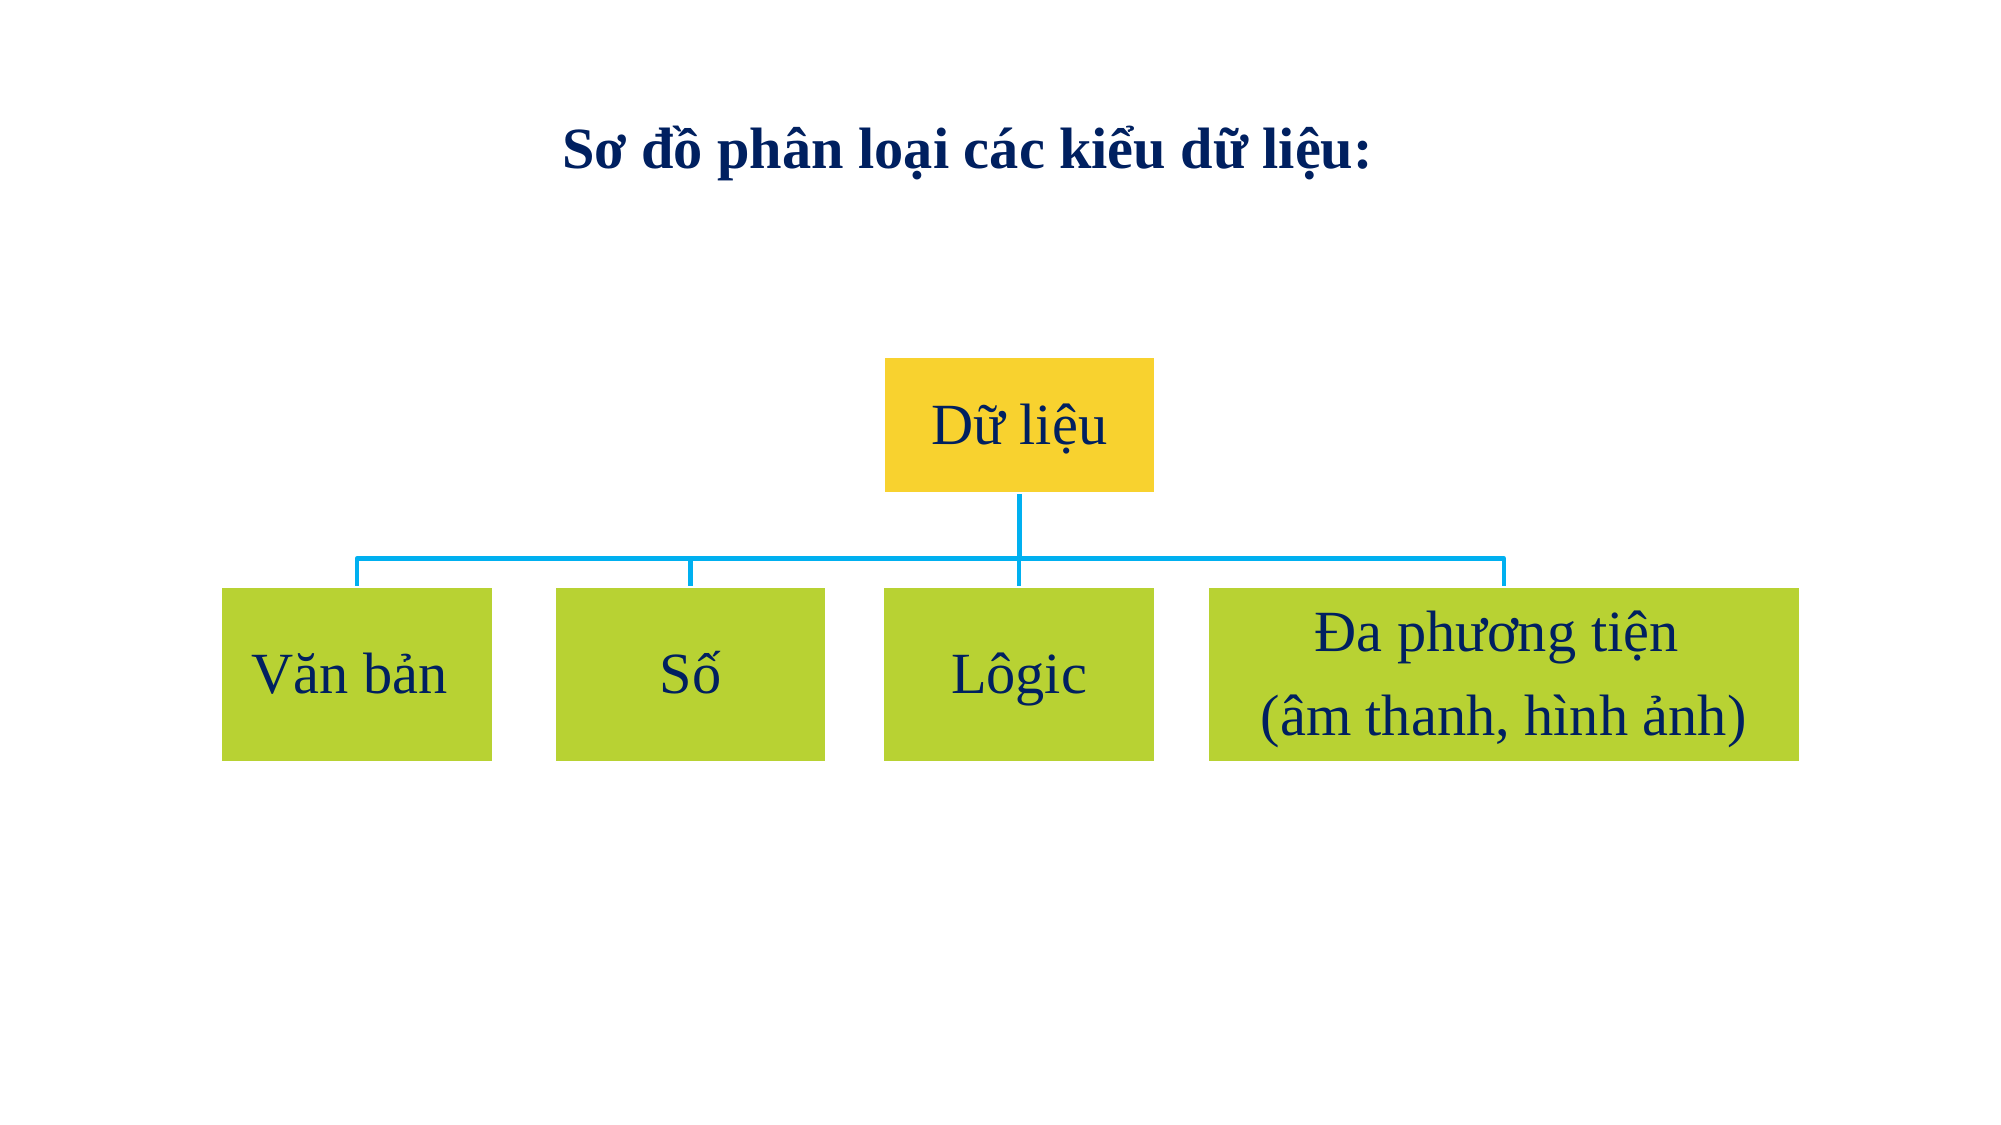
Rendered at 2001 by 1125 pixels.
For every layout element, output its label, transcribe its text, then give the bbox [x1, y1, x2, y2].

text_box Sơ đồ phân loại các kiểu dữ liệu: [547, 102, 1389, 188]
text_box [219, 200, 1800, 804]
